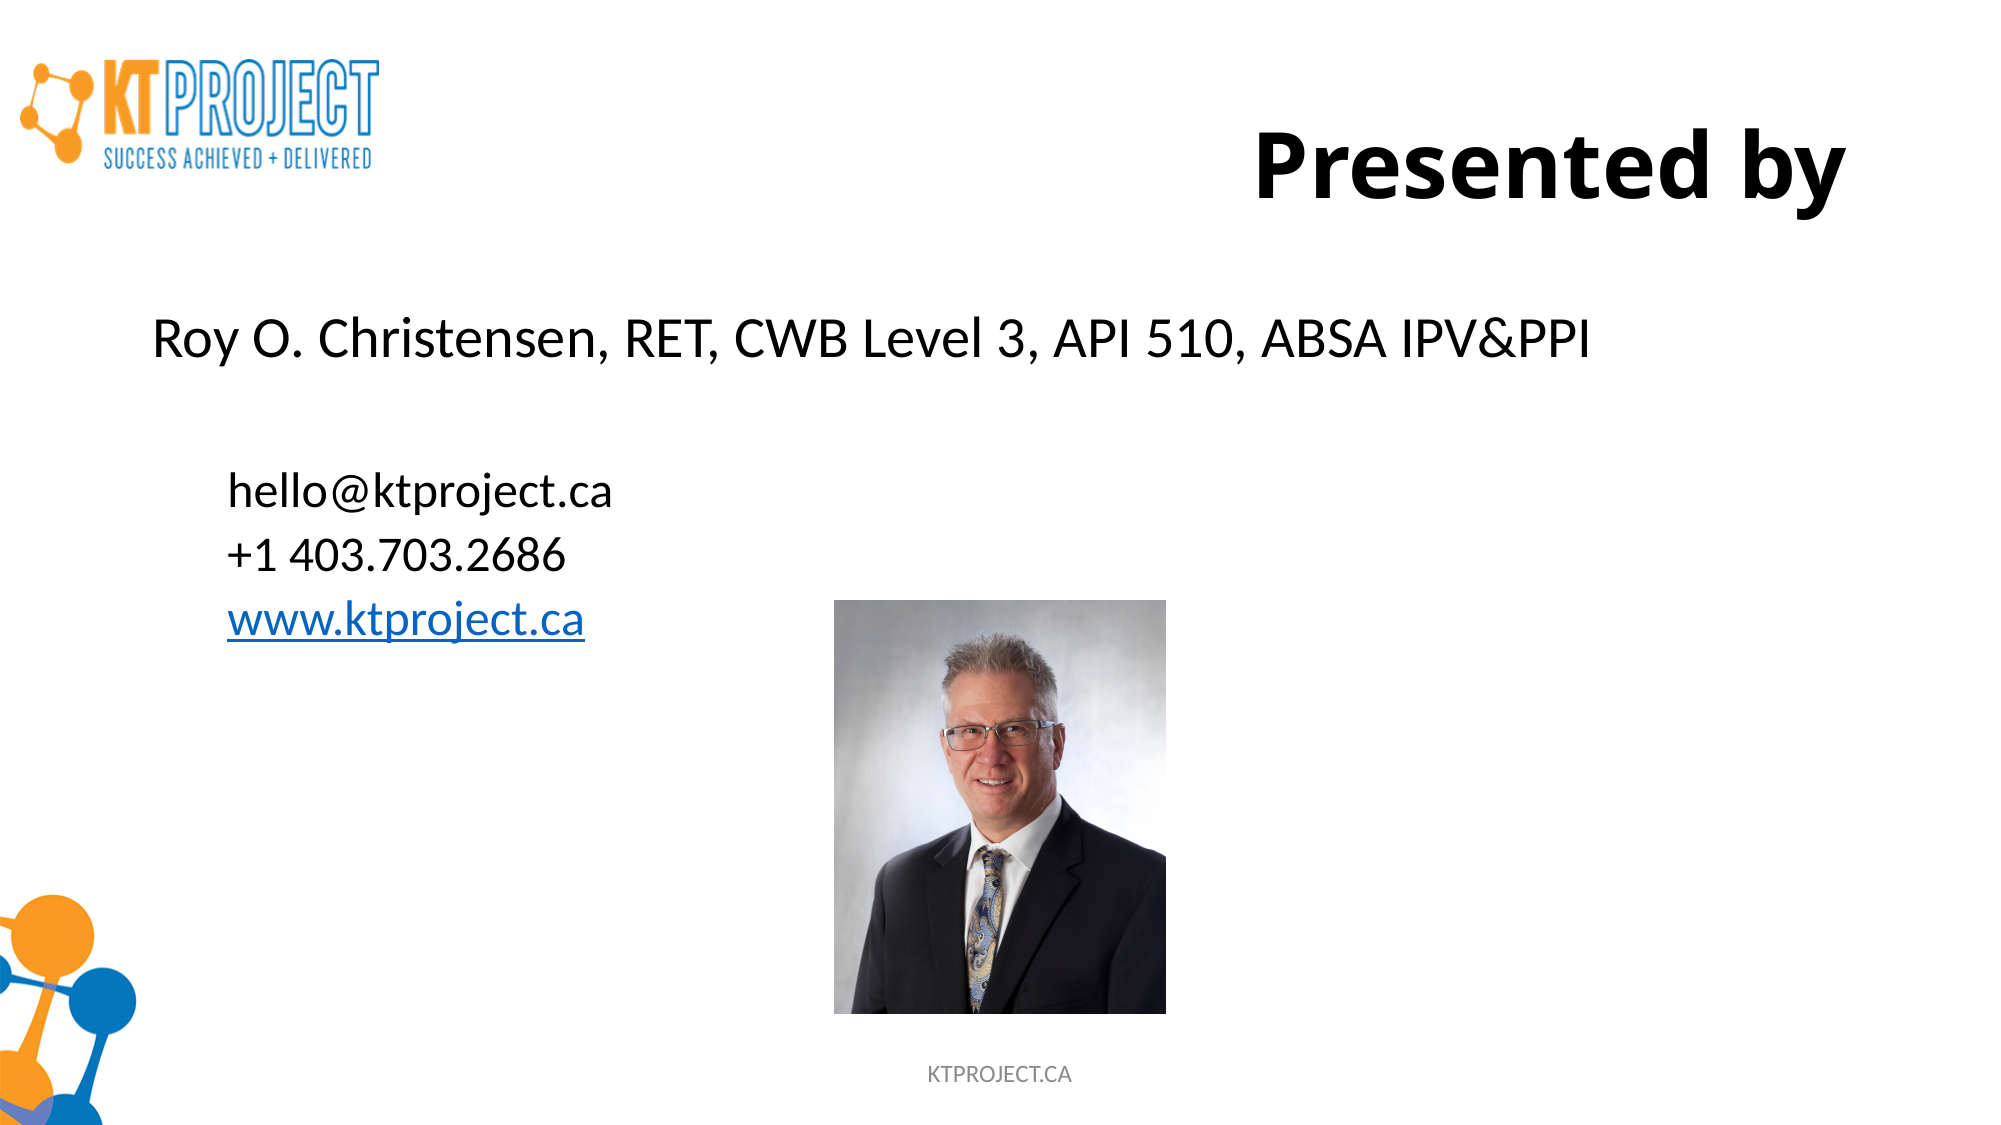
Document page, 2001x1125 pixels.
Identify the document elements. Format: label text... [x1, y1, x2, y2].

picture [0, 894, 137, 1125]
picture [834, 600, 1166, 1014]
list Roy O. Christensen, RET, CWB Level 3, API 510, ABSA IPV&PPI hello@ktproject.ca +1 403.703.2686 www.ktproject.ca [137, 299, 1863, 1014]
title Presented by [137, 59, 1863, 278]
footer KTPROJECT.CA [662, 1042, 1338, 1103]
picture [20, 59, 379, 169]
